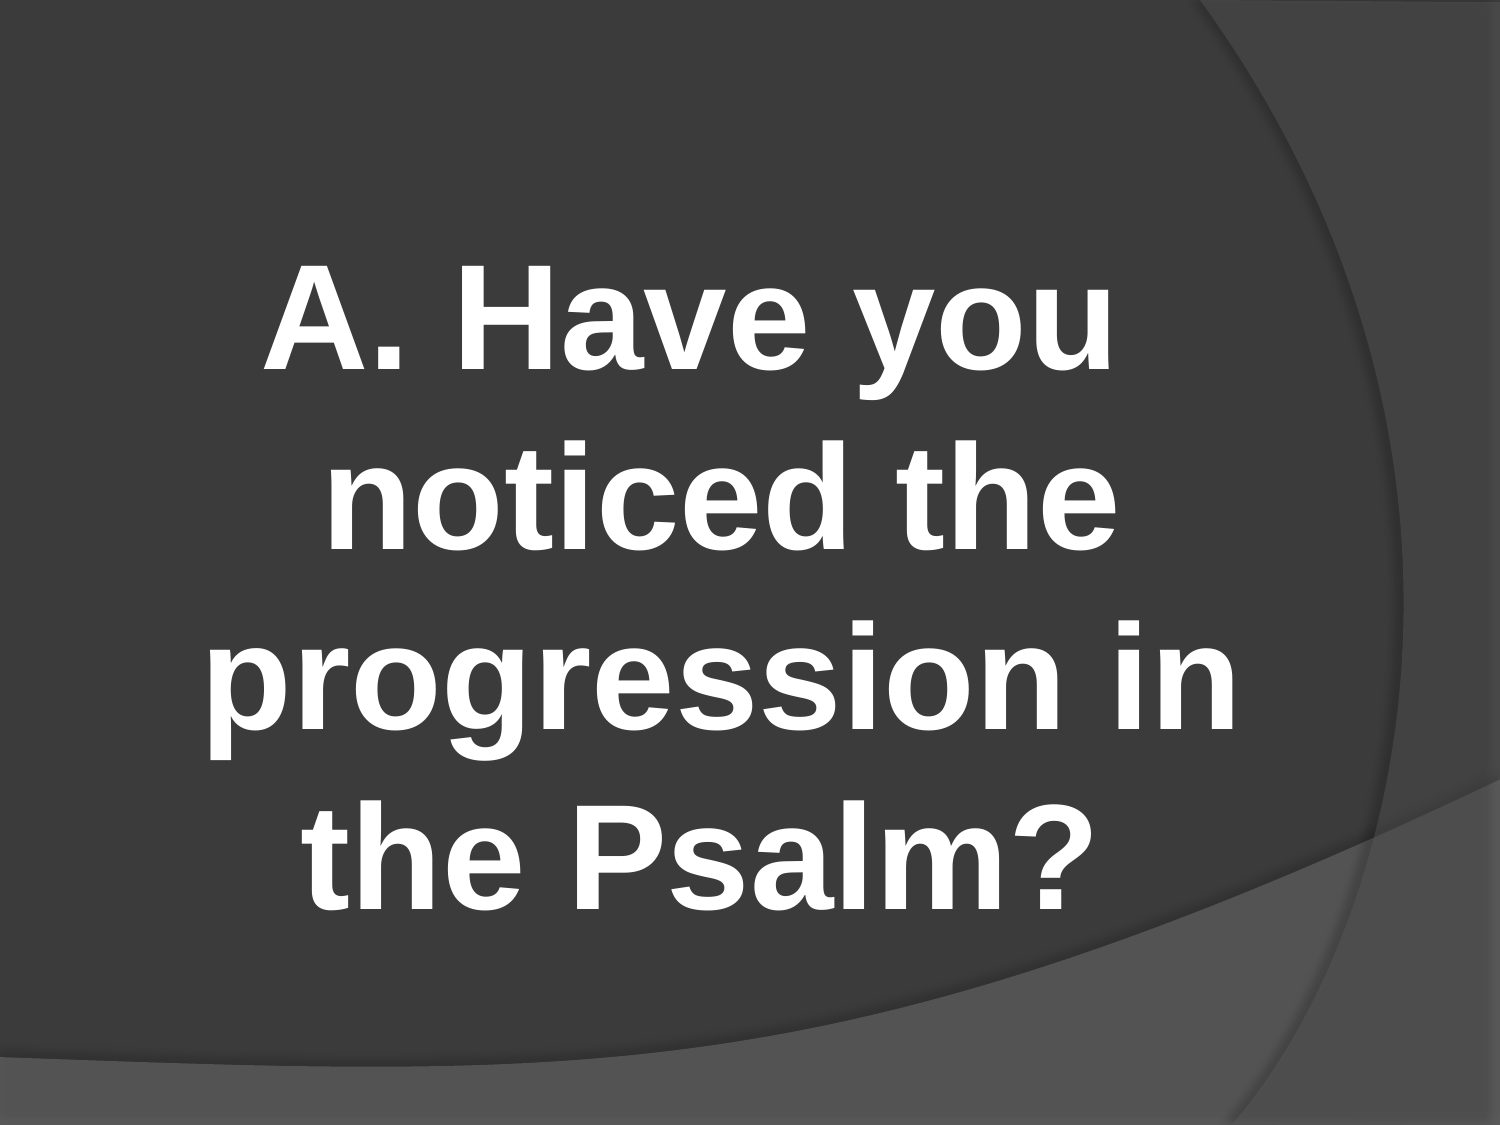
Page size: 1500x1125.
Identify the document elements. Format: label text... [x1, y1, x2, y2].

list A. Have you noticed the progression in the Psalm? [75, 212, 1300, 1005]
